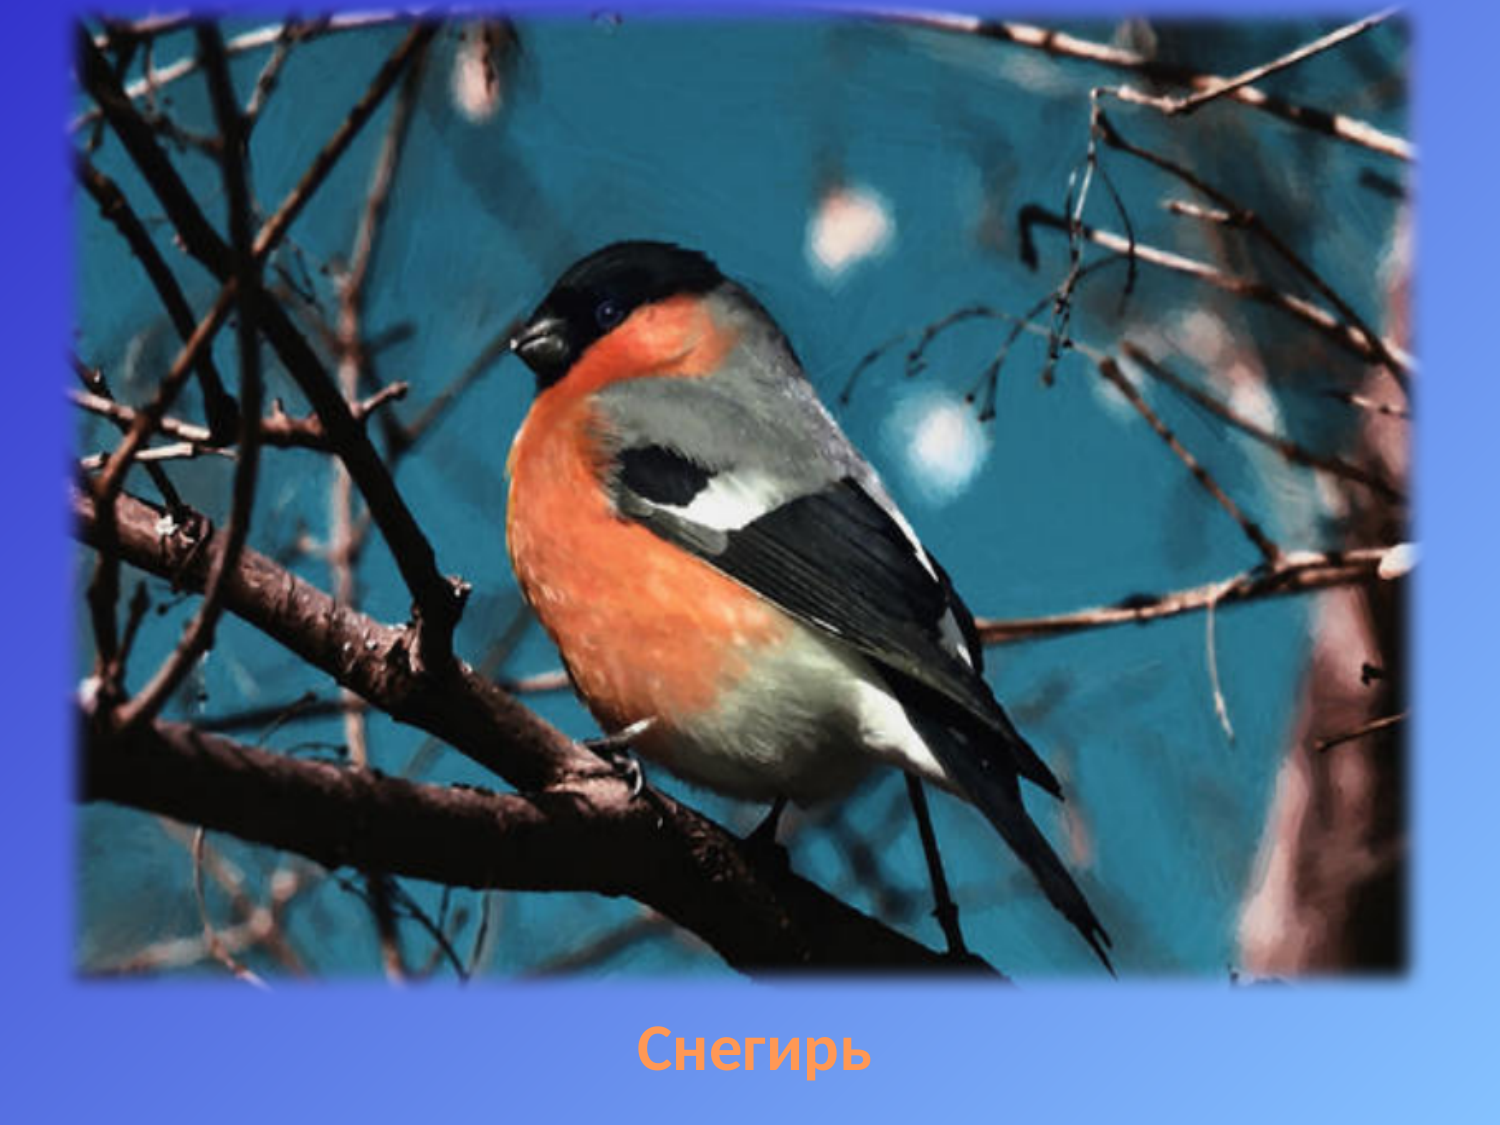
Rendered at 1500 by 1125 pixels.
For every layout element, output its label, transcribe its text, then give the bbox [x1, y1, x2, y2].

picture [58, 0, 1430, 997]
text_box Снегирь [622, 1004, 888, 1091]
